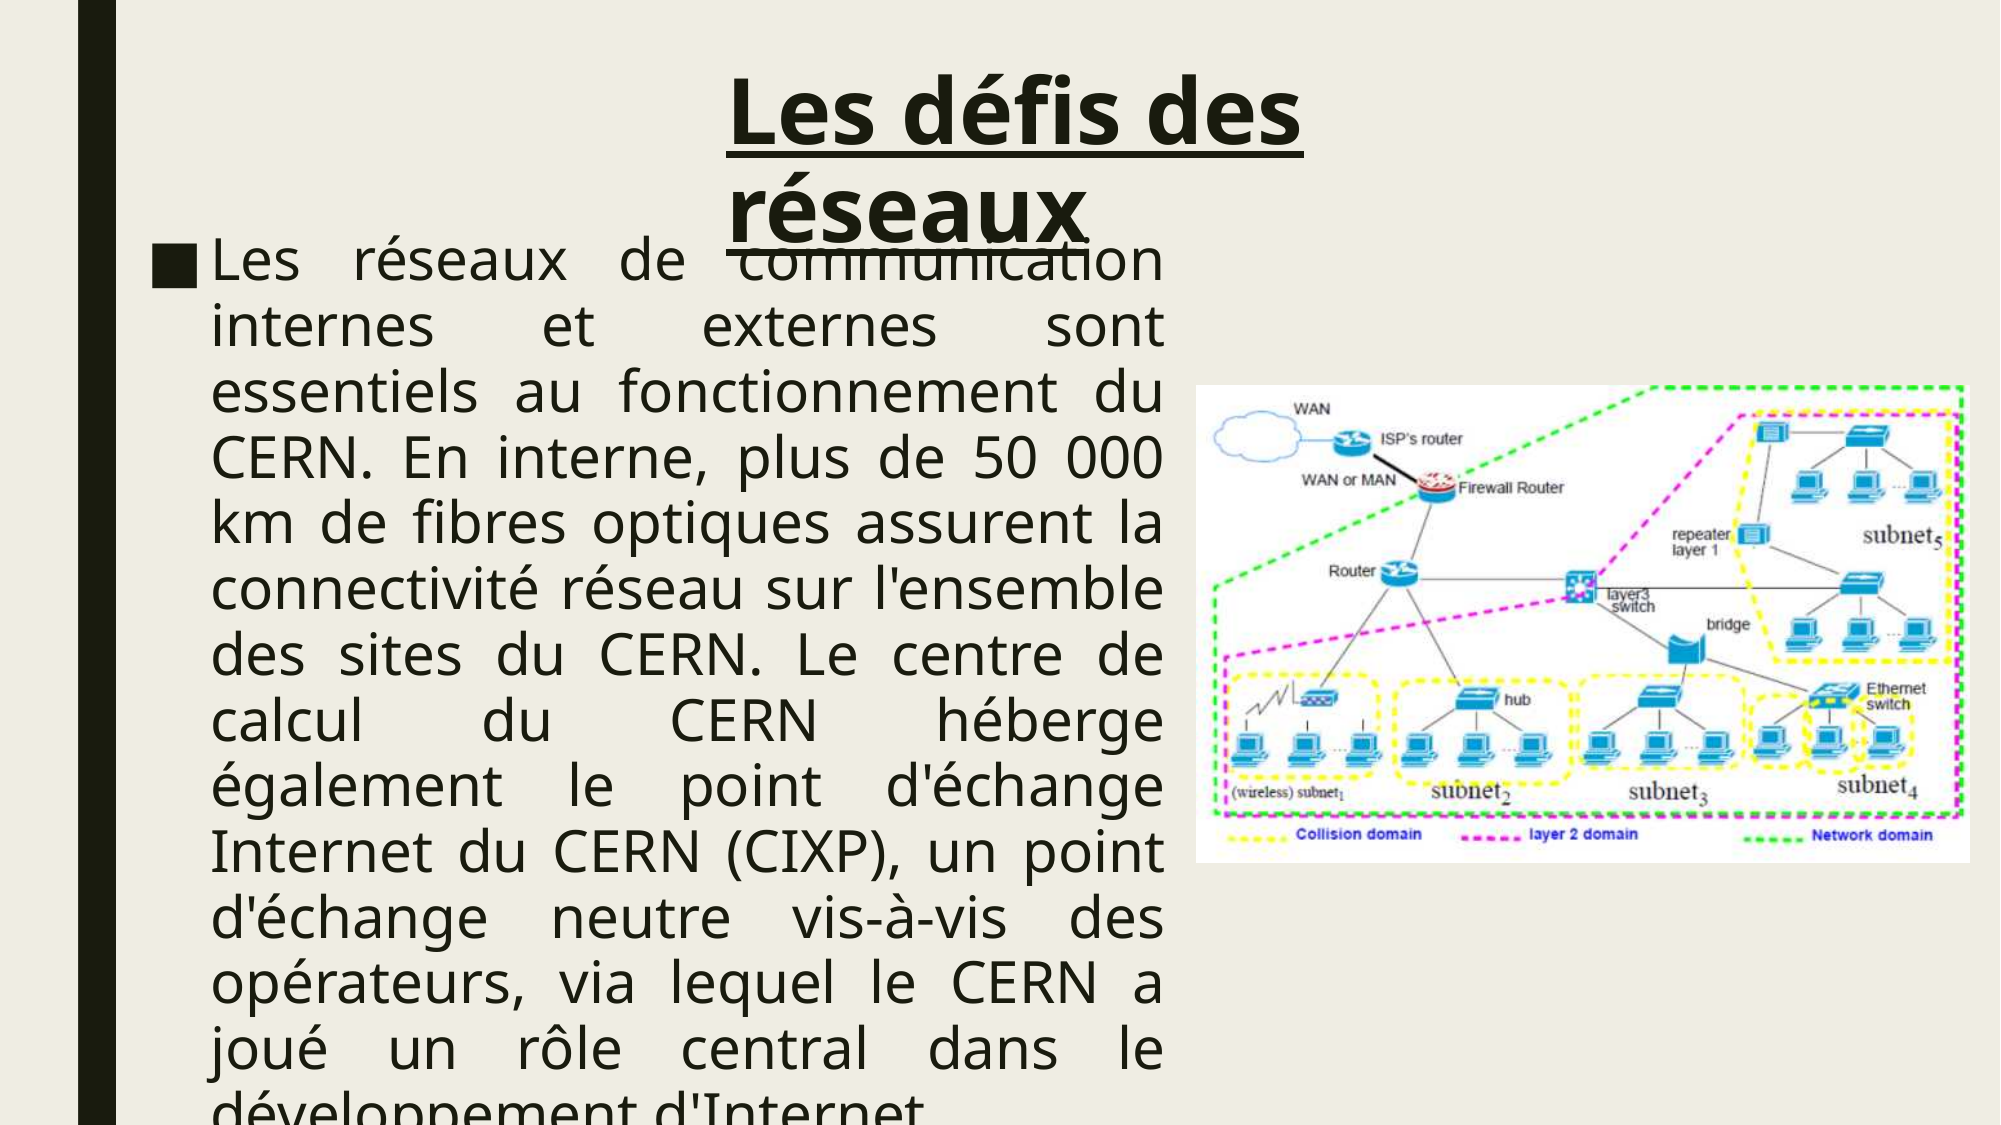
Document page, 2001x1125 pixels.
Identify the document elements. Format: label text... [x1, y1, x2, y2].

list Les réseaux de communication internes et externes sont essentiels au fonctionnement du CERN. En interne, plus de 50 000 km de fibres optiques assurent la connectivité réseau sur l'ensemble des sites du CERN. Le centre de calcul du CERN héberge également le point d'échange Internet du CERN (CIXP), un point d'échange neutre vis-à-vis des opérateurs, via lequel le CERN a joué un rôle central dans le développement d'Internet. [132, 220, 1181, 809]
picture [1196, 385, 1970, 863]
title Les défis des réseaux [711, 58, 1553, 303]
text_box [76, 0, 119, 1125]
